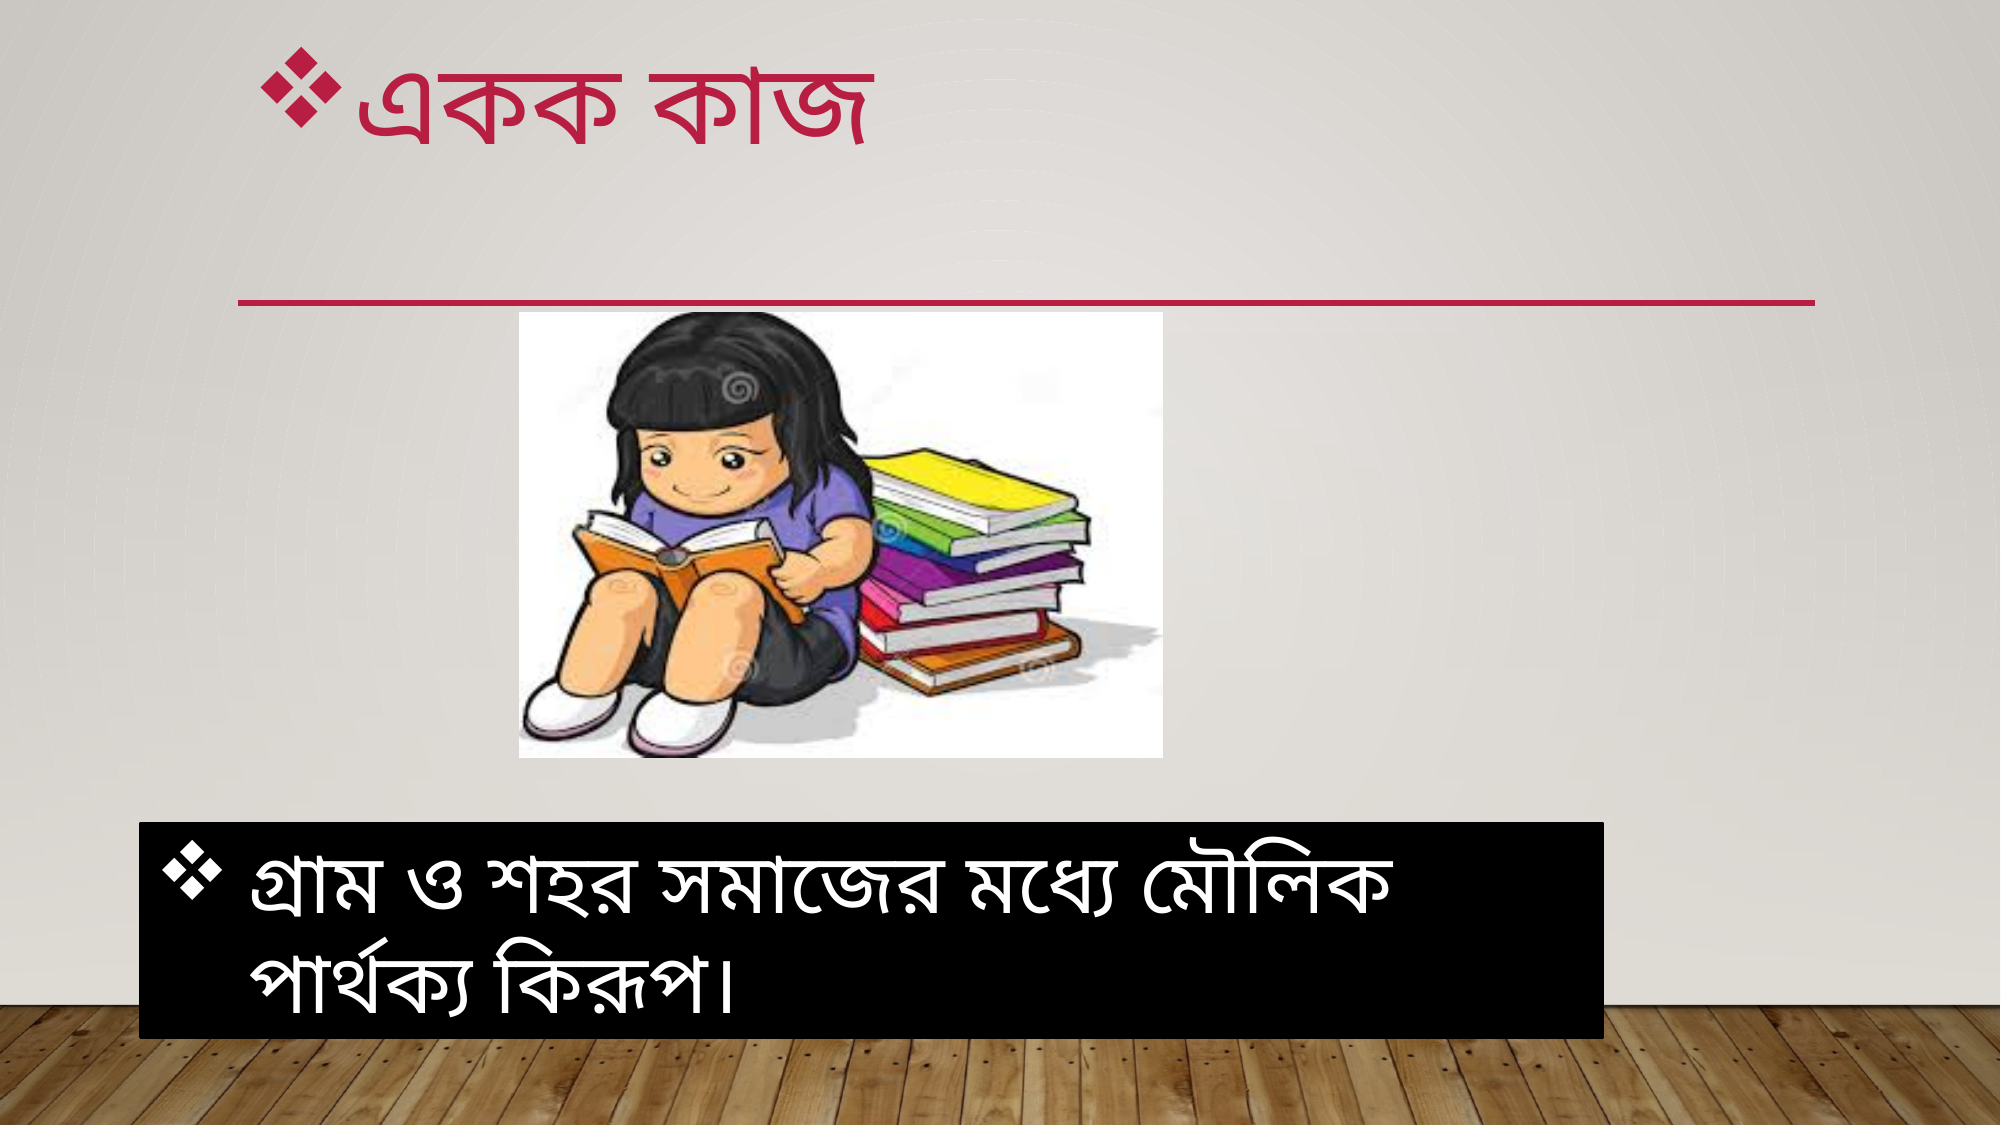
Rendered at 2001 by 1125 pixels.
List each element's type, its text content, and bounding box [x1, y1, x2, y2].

title একক কাজ [236, 40, 1812, 213]
text_box গ্রাম ও শহর সমাজের মধ্যে মৌলিক পার্থক্য কিরূপ। [139, 822, 1604, 1039]
picture [519, 312, 1163, 758]
picture [0, 1005, 2000, 1125]
